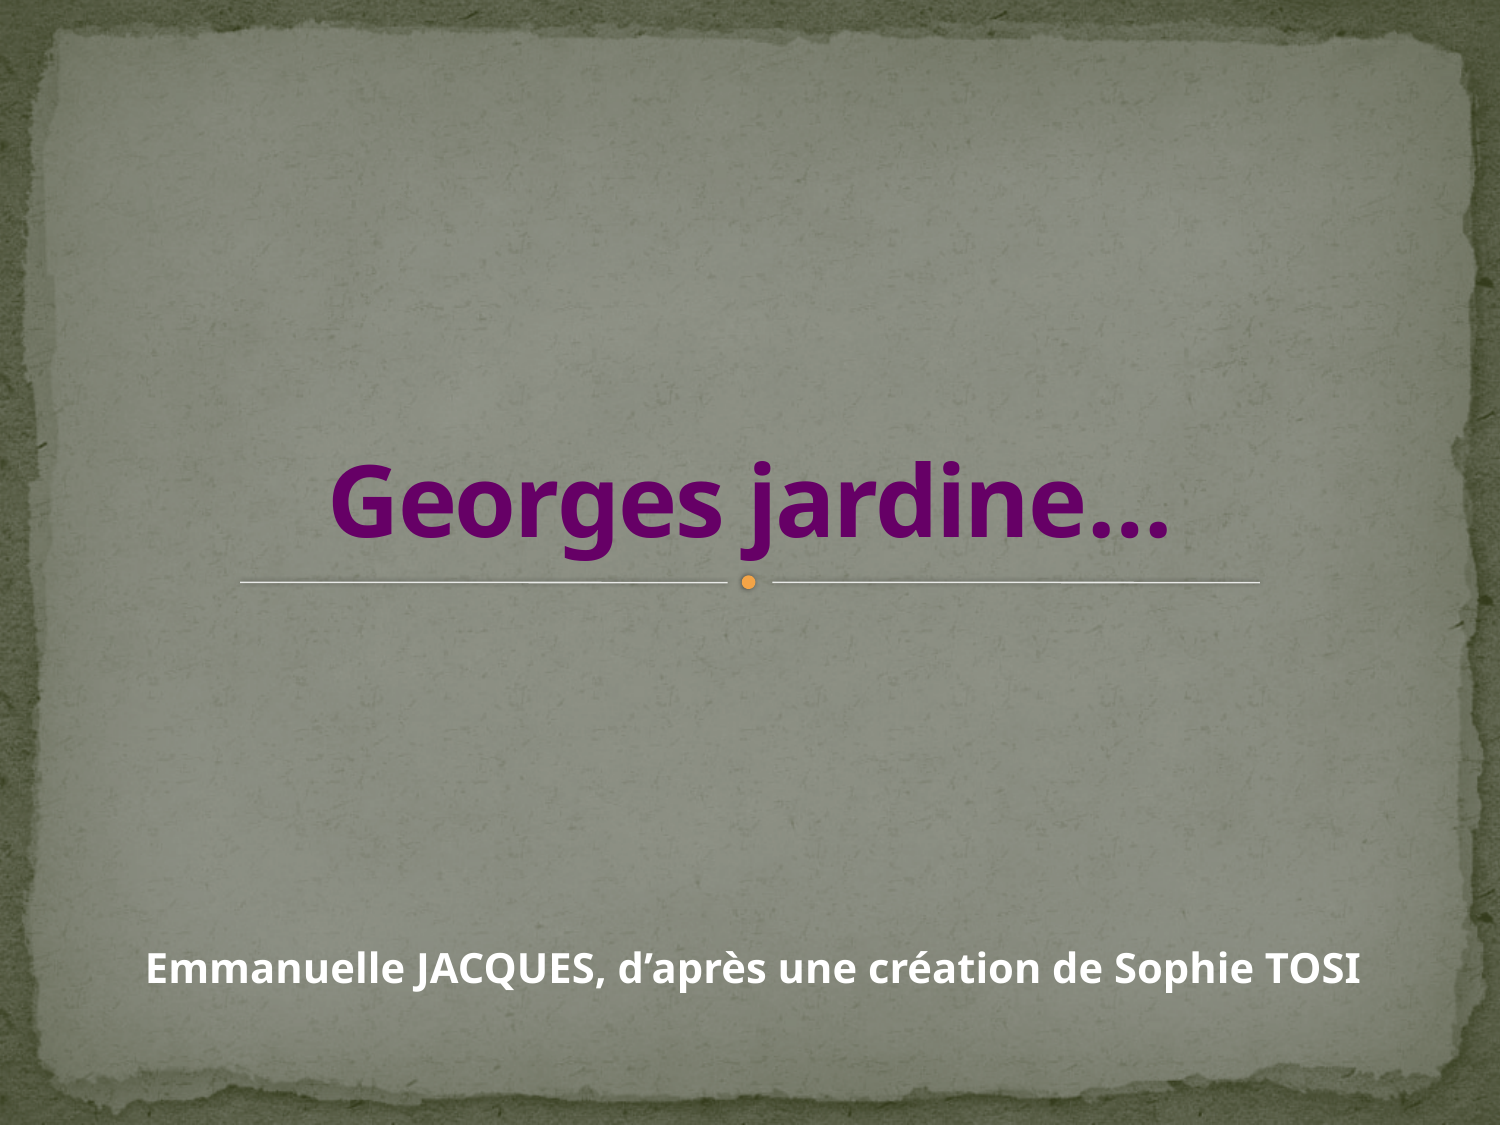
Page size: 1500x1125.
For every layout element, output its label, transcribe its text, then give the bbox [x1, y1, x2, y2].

text_box Emmanuelle JACQUES, d’après une création de Sophie TOSI [130, 934, 1500, 999]
title Georges jardine… [147, 286, 1354, 566]
